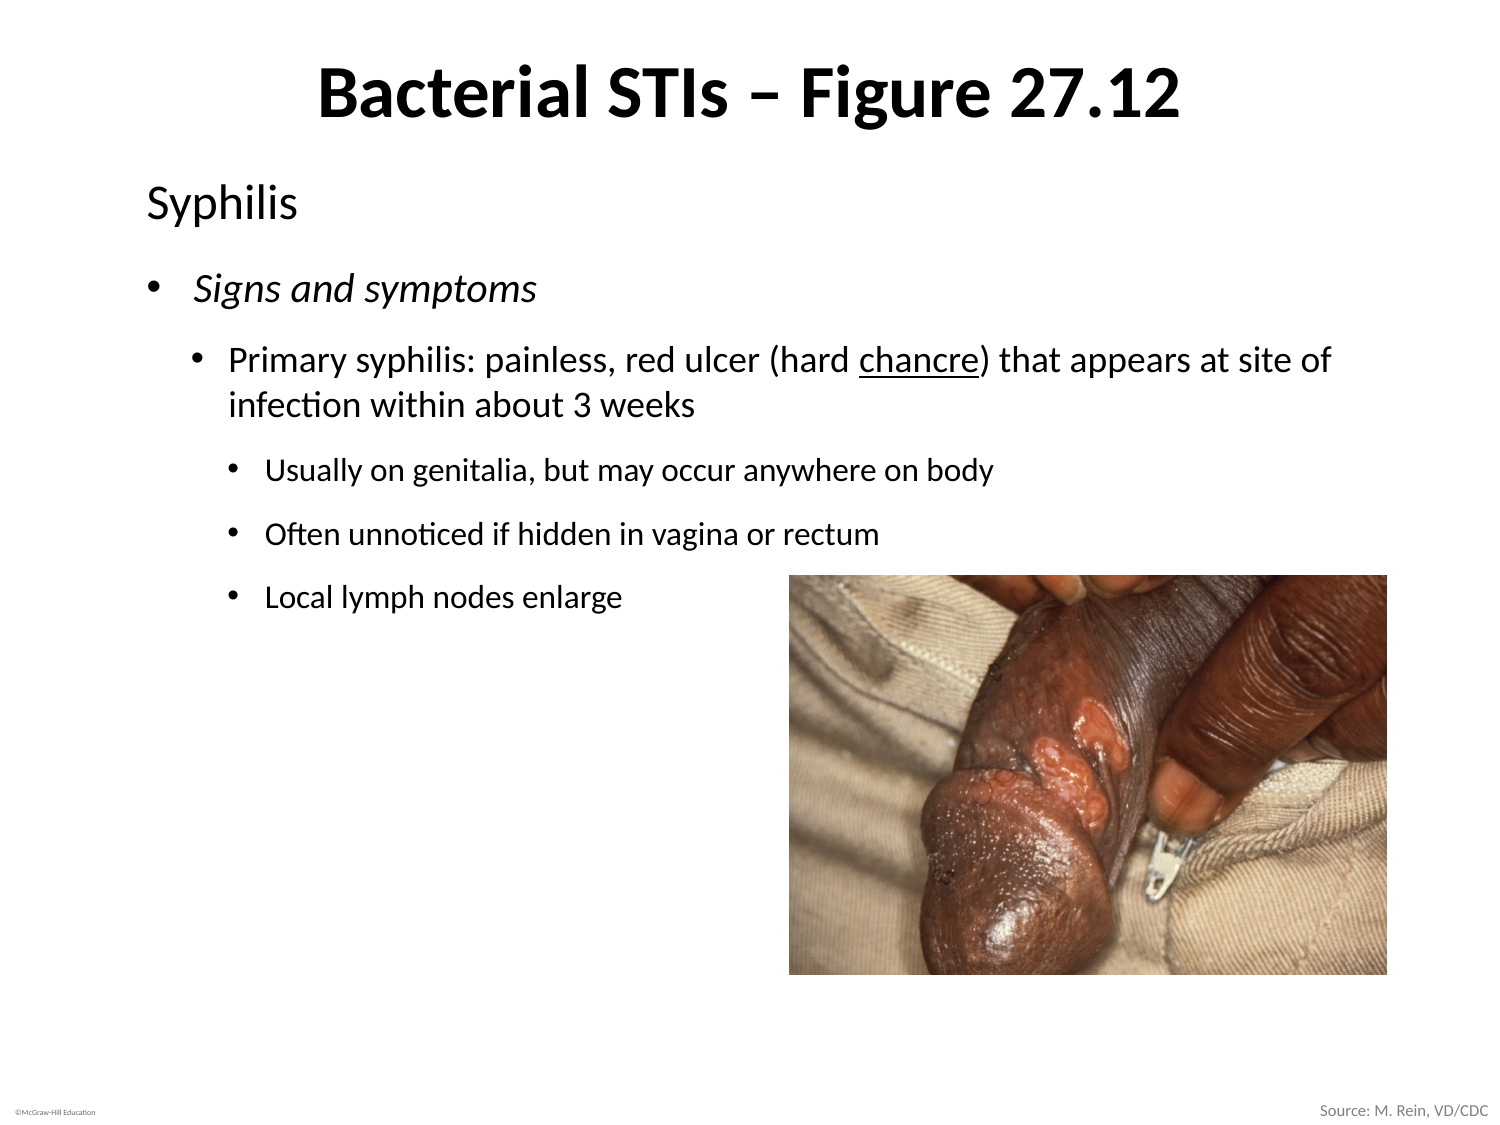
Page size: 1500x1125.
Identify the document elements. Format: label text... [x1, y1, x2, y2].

picture [787, 574, 1389, 976]
list Source: M. Rein, VD/CDC [1287, 1100, 1500, 1125]
list Syphilis Signs and symptoms Primary syphilis: painless, red ulcer (hard chancre) that appears at site of infection within about 3 weeks Usually on genitalia, but may occur anywhere on body Often unnoticed if hidden in vagina or rectum Local lymph nodes enlarge [131, 162, 1400, 638]
title Bacterial STIs – Figure 27.12 [284, 35, 1216, 136]
